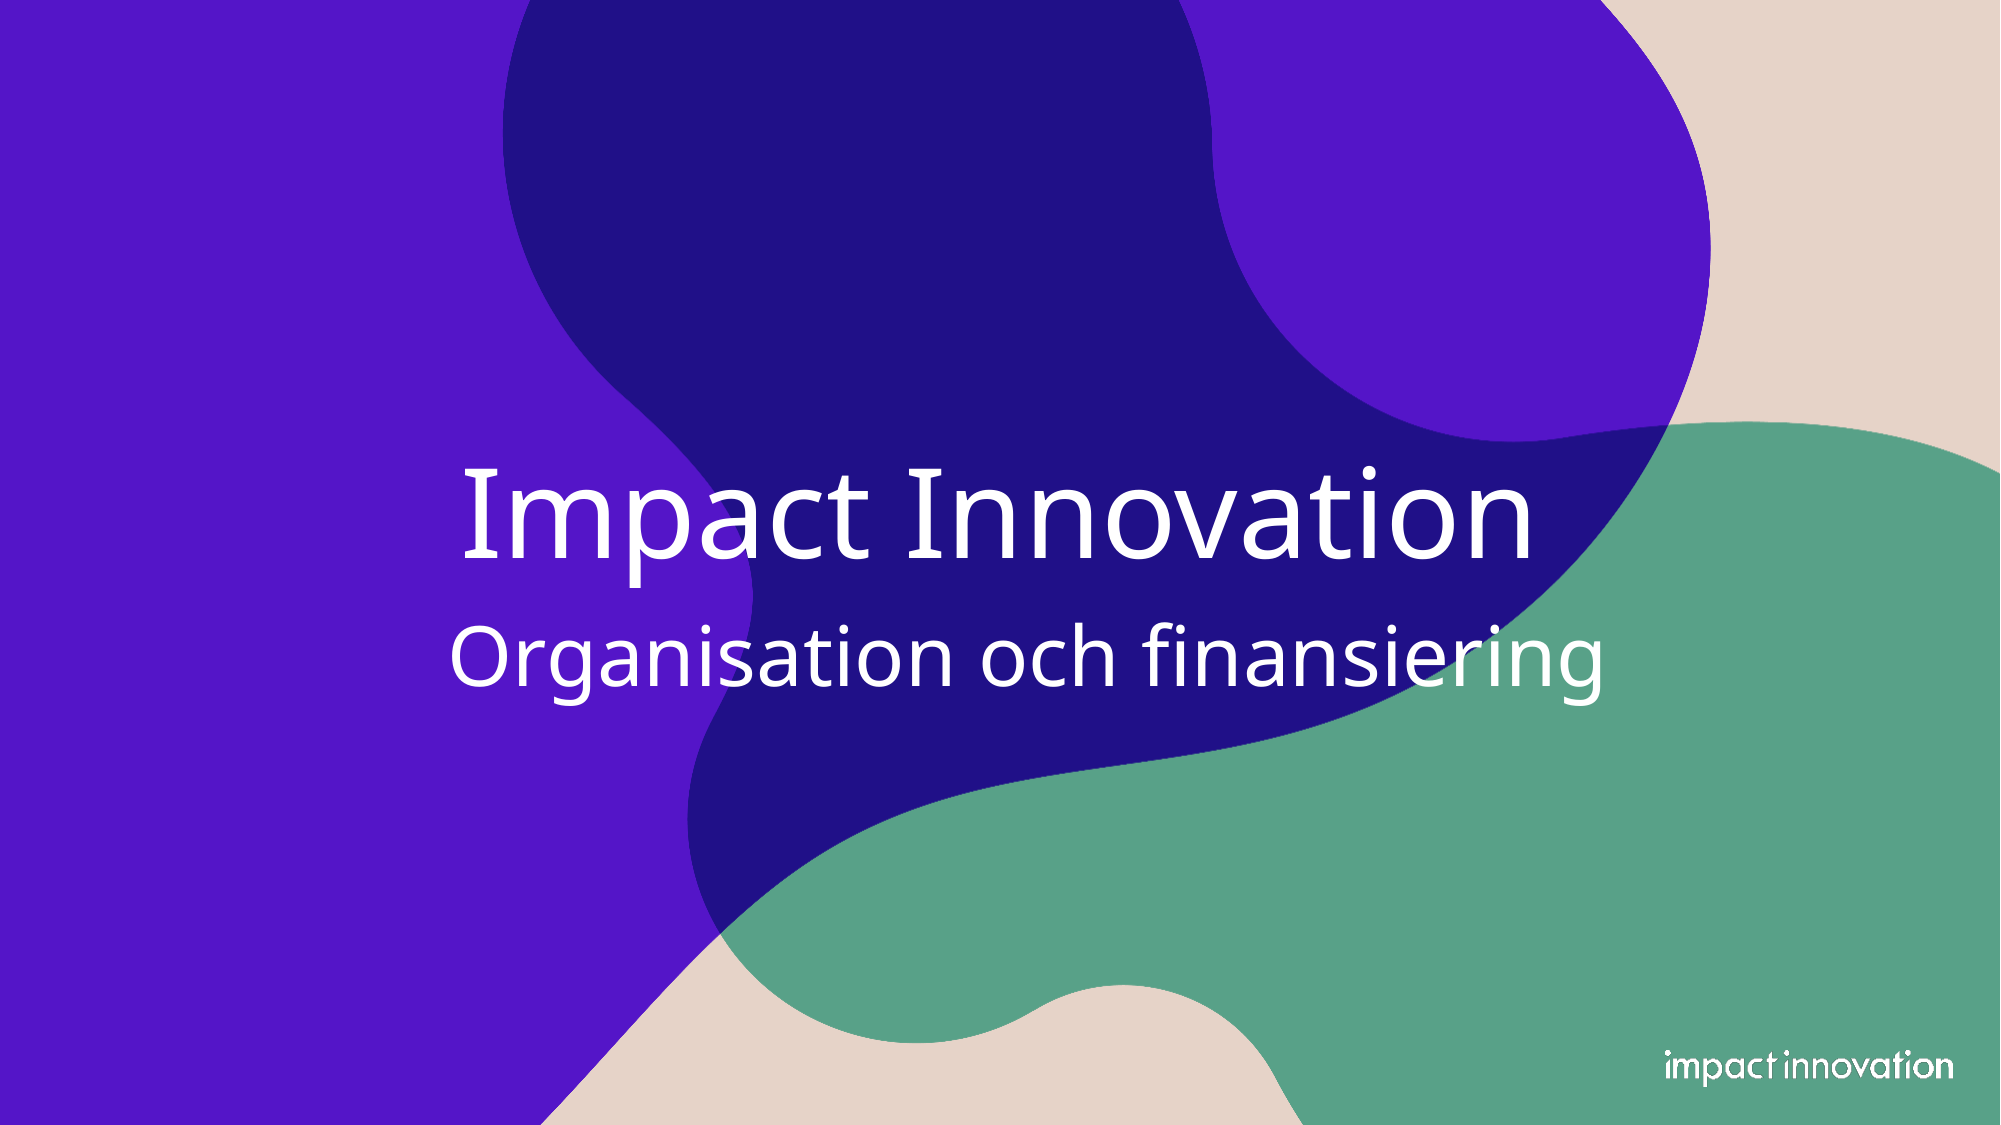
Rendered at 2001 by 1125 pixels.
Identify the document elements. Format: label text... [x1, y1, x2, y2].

picture [0, 0, 2000, 1125]
list Organisation och finansiering [307, 606, 1749, 825]
title Impact Innovation [279, 272, 1721, 764]
